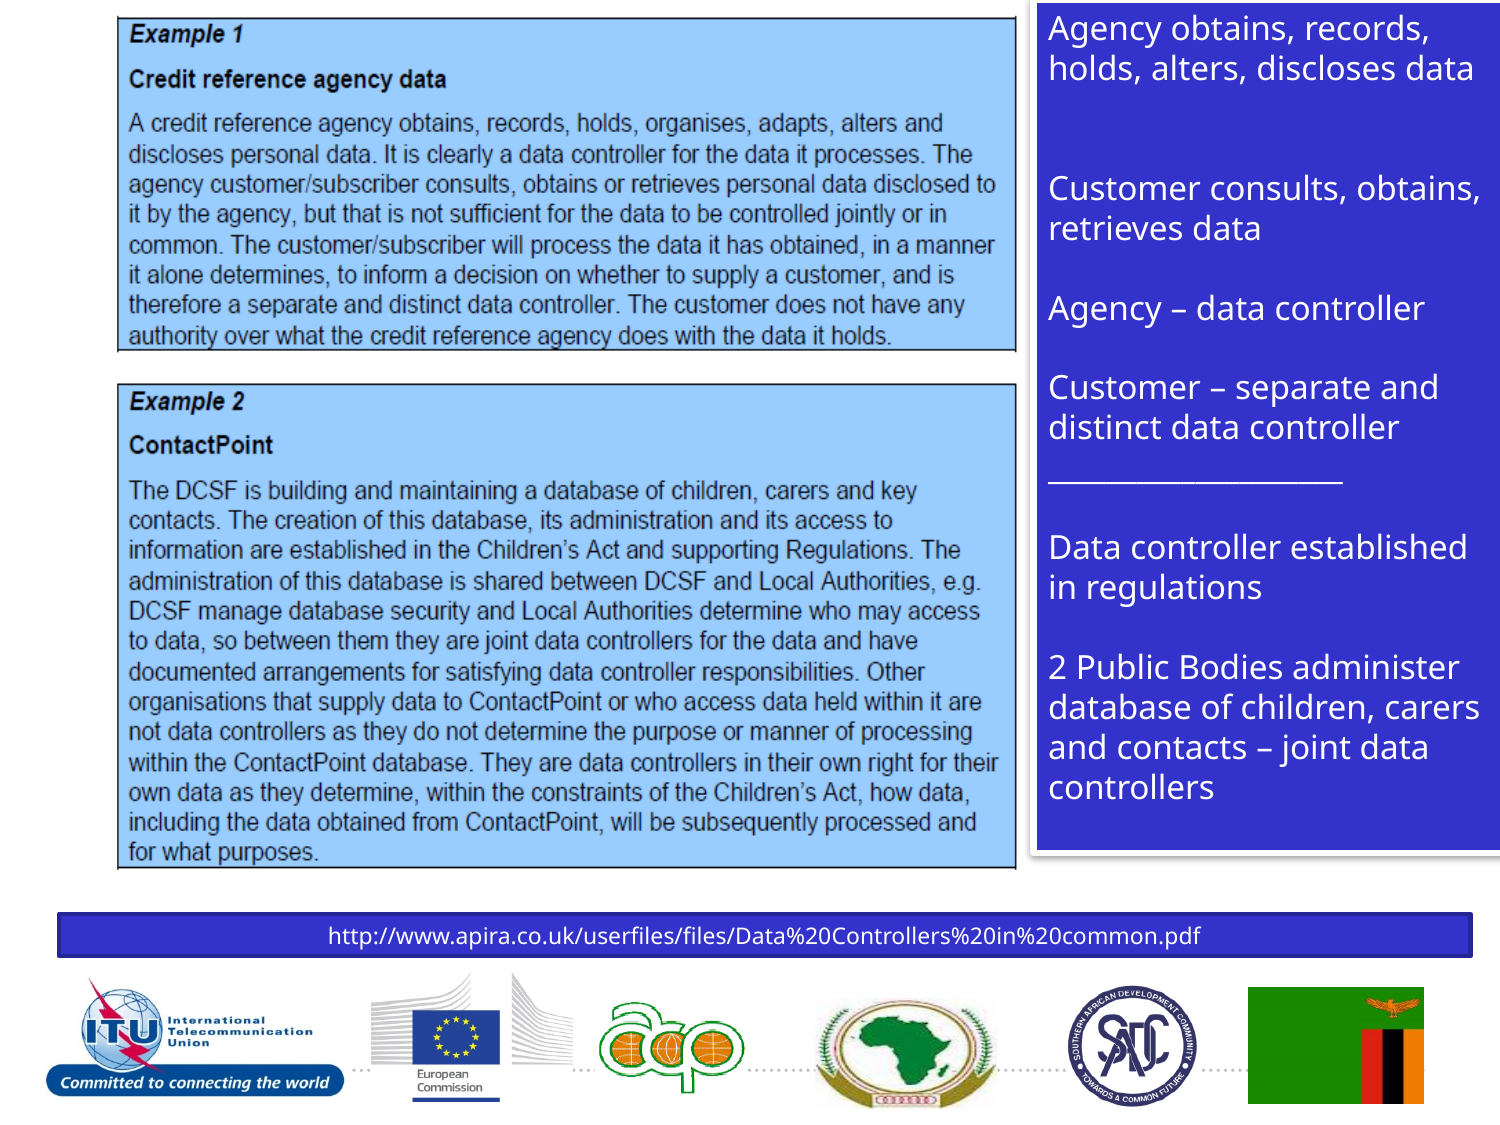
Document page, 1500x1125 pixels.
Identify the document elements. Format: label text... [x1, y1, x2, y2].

picture [371, 972, 573, 1102]
text_box http://www.apira.co.uk/userfiles/files/Data%20Controllers%20in%20common.pdf [57, 912, 1473, 958]
picture [40, 0, 1070, 883]
picture [41, 972, 349, 1101]
picture [1066, 984, 1198, 1108]
picture [1248, 987, 1424, 1104]
picture [595, 1001, 746, 1096]
text_box Agency obtains, records, holds, alters, discloses data Customer consults, obtains, retrieves data Agency – data controller Customer – separate and distinct data controller ____________________ Data controller established in regulations 2 Public Bodies administer database of children, carers and contacts – joint data controllers [1071, 0, 1500, 856]
